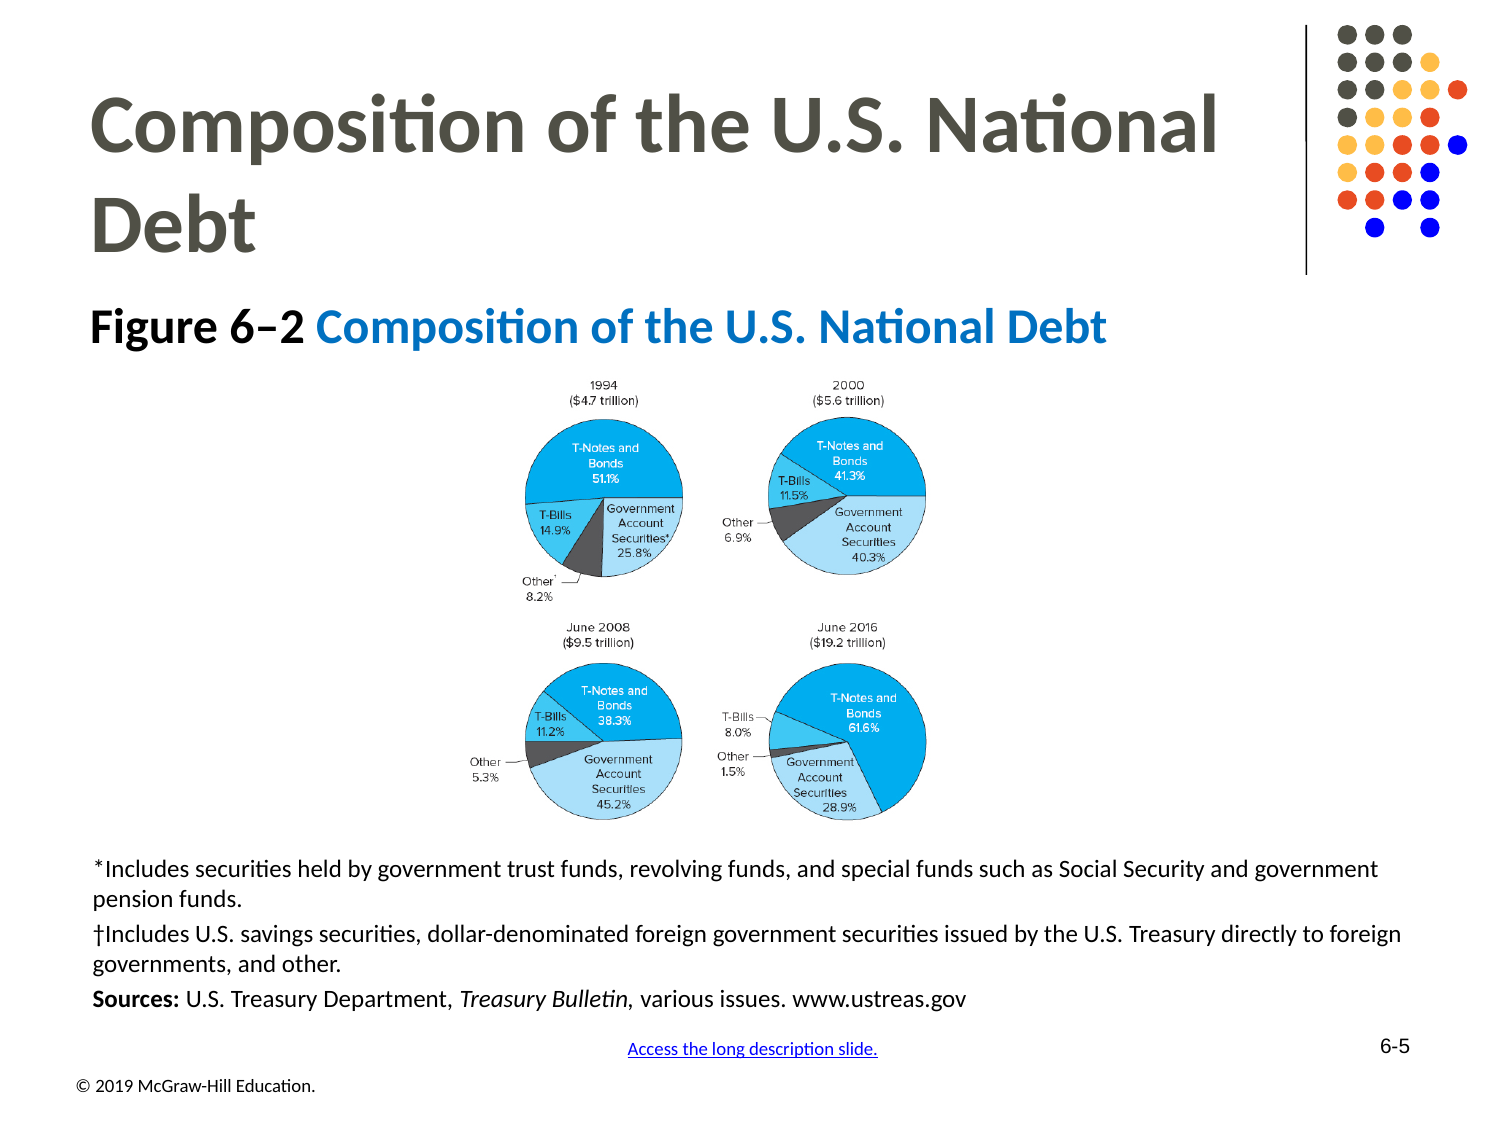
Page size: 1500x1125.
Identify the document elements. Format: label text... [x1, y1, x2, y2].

list Access the long description slide. [531, 1029, 975, 1065]
slide_number 6-5 [1074, 1025, 1425, 1100]
list Figure 6–2 Composition of the U.S. National Debt [75, 286, 1141, 349]
list *Includes securities held by government trust funds, revolving funds, and special funds such as Social Security and government pension funds. †Includes U.S. savings securities, dollar-denominated foreign government securities issued by the U.S. Treasury directly to foreign governments, and other. Sources: U.S. Treasury Department, Treasury Bulletin, various issues. www.ustreas.gov [77, 845, 1428, 1022]
title Composition of the U.S. National Debt [75, 65, 1298, 274]
picture [428, 375, 1001, 825]
